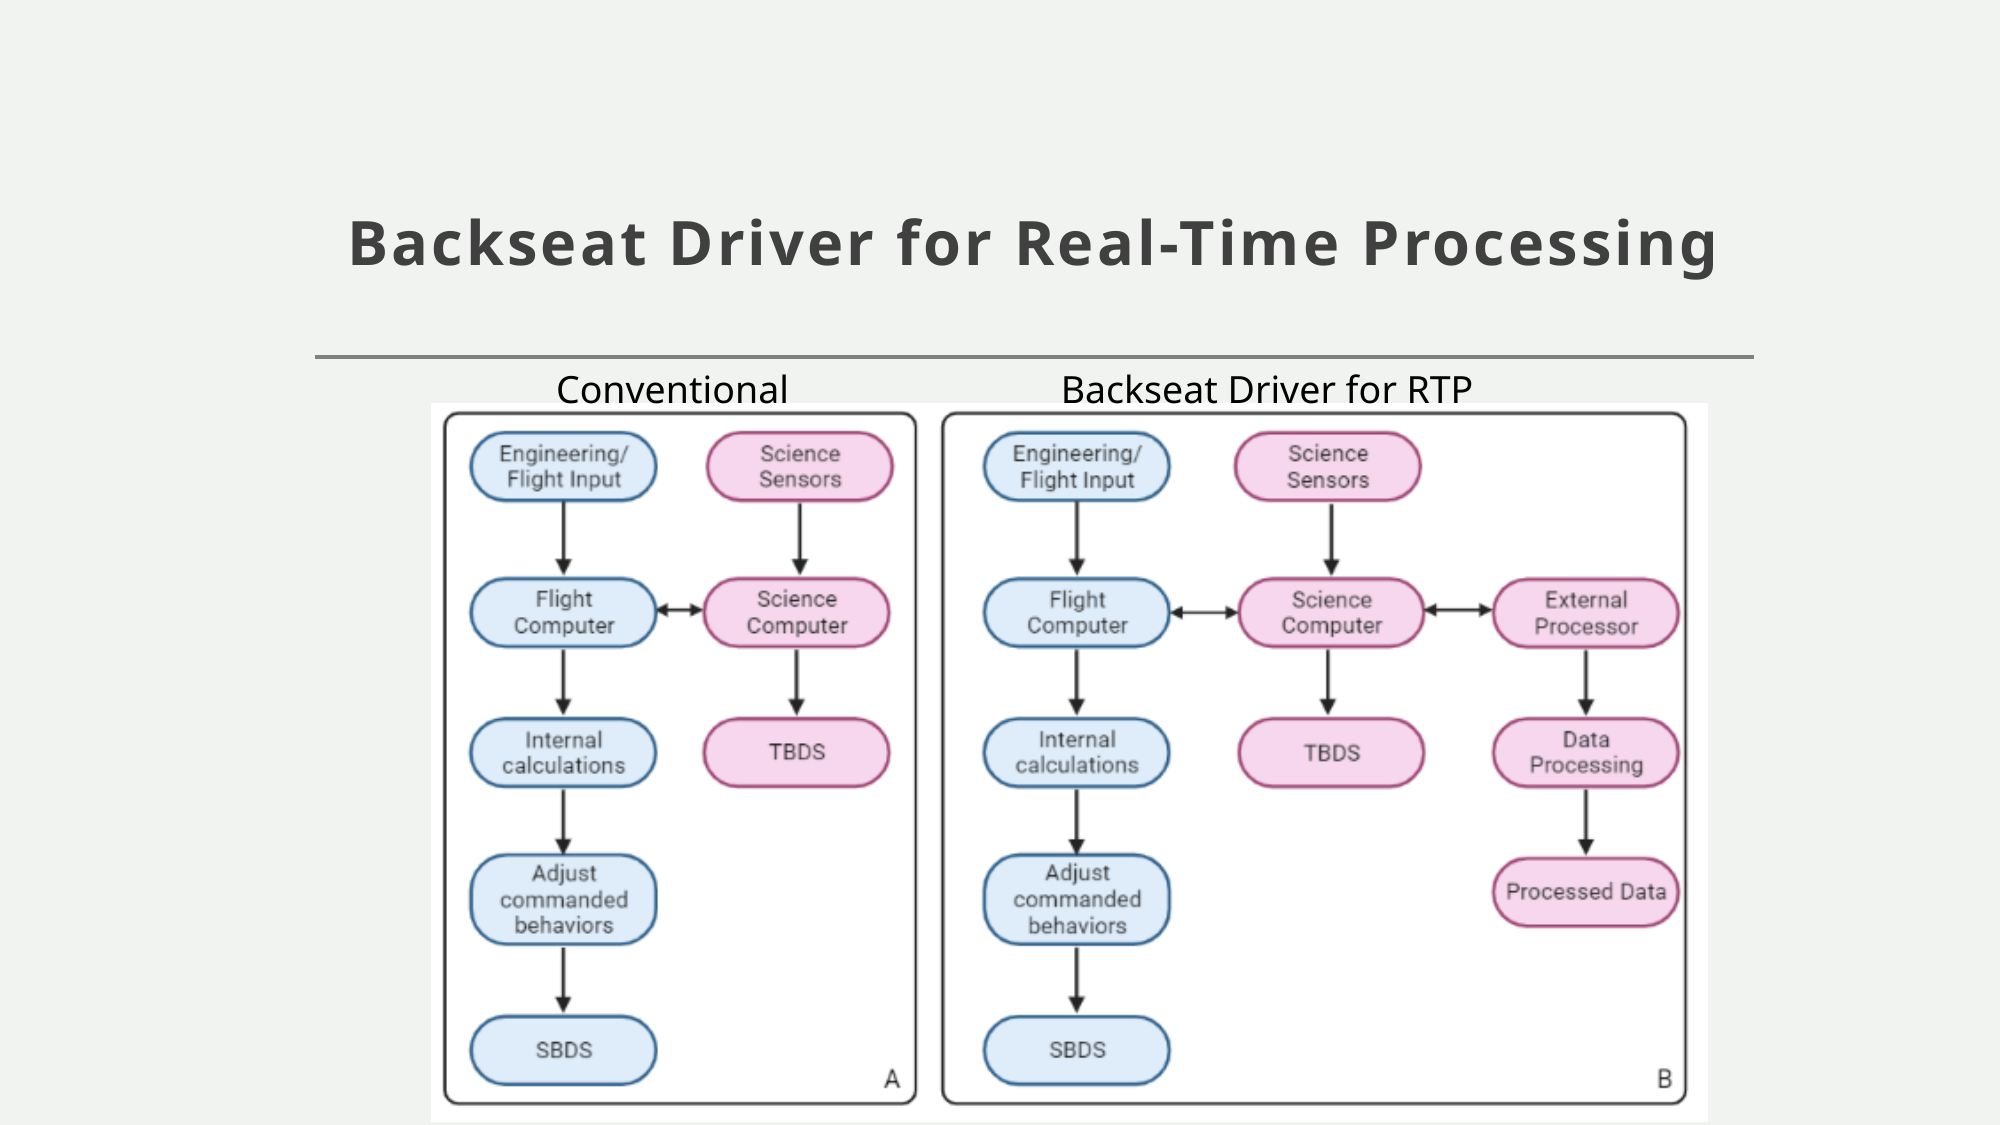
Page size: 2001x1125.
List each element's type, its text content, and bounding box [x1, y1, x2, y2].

picture [430, 403, 1708, 1122]
text_box Conventional [447, 358, 898, 403]
title Backseat Driver for Real-Time Processing [315, 72, 1754, 294]
text_box Backseat Driver for RTP [917, 358, 1617, 403]
